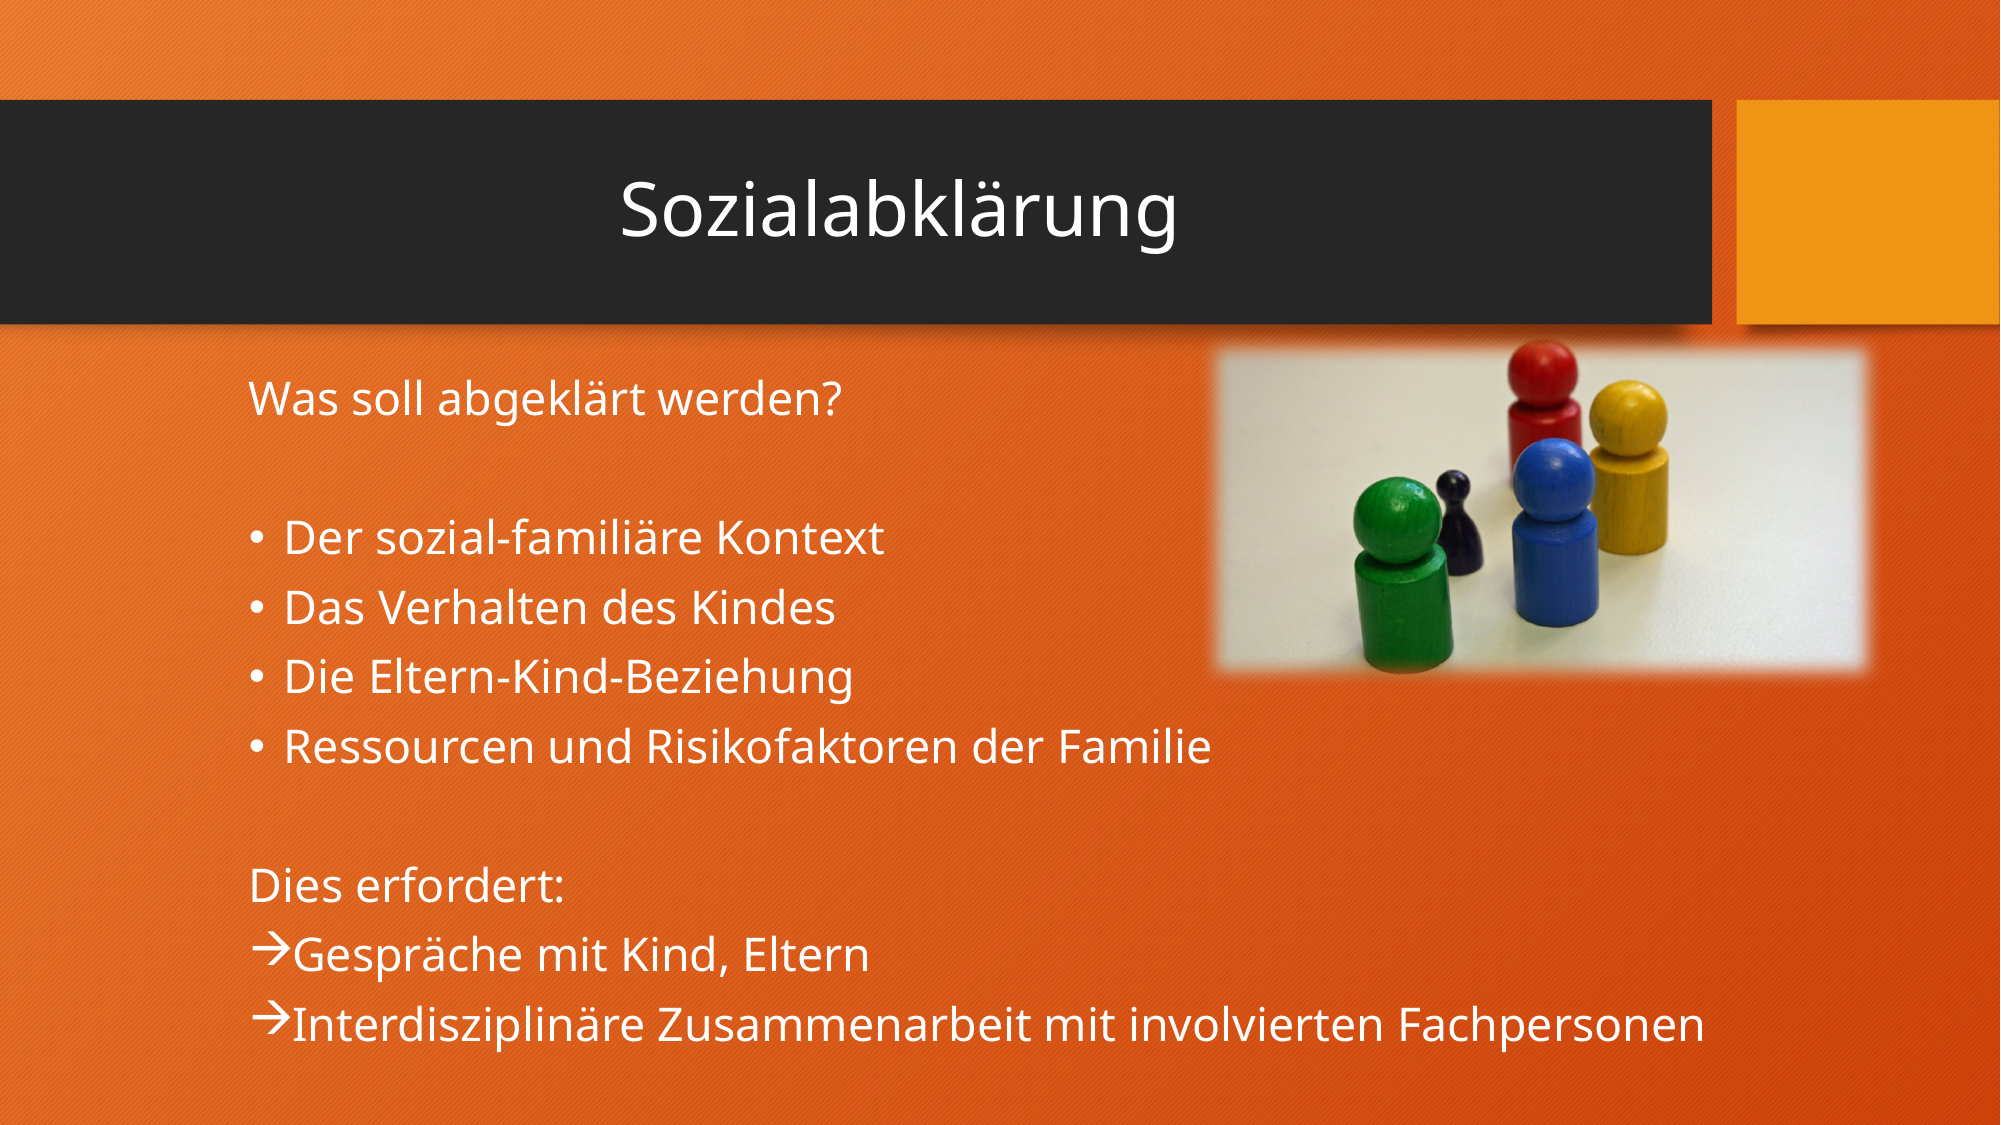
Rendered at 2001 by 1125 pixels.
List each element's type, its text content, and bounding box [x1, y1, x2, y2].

picture [0, 325, 2000, 690]
title Sozialabklärung [111, 123, 1689, 301]
list Was soll abgeklärt werden? Der sozial-familiäre Kontext Das Verhalten des Kindes Die Eltern-Kind-Beziehung Ressourcen und Risikofaktoren der Familie Dies erfordert: Gespräche mit Kind, Eltern Interdisziplinäre Zusammenarbeit mit involvierten Fachpersonen [234, 368, 1812, 1067]
